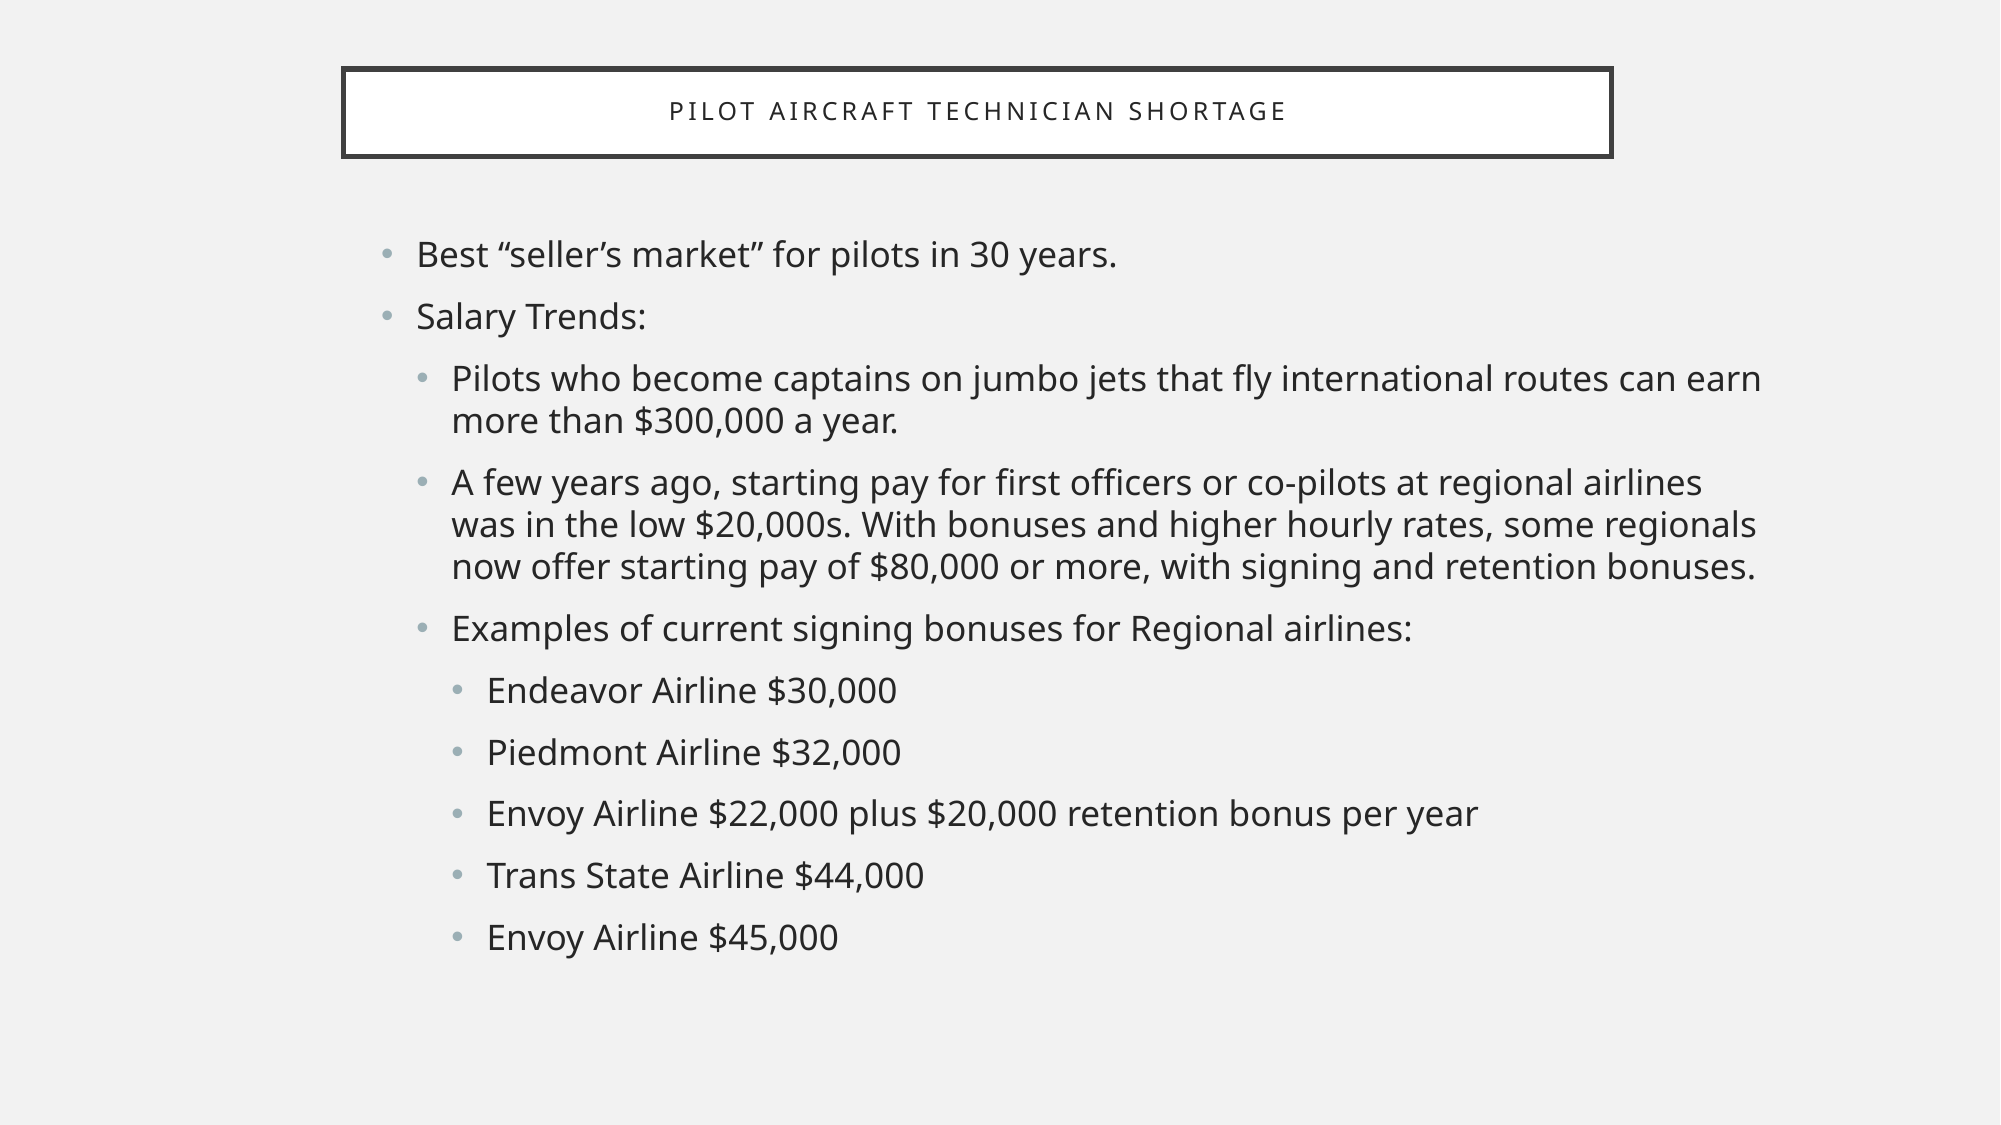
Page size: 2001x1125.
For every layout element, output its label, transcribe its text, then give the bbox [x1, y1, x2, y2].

title Pilot Aircraft Technician Shortage [341, 66, 1614, 159]
list Best “seller’s market” for pilots in 30 years. Salary Trends: Pilots who become captains on jumbo jets that fly international routes can earn more than $300,000 a year. A few years ago, starting pay for first officers or co-pilots at regional airlines was in the low $20,000s. With bonuses and higher hourly rates, some regionals now offer starting pay of $80,000 or more, with signing and retention bonuses. Examples of current signing bonuses for Regional airlines: Endeavor Airline $30,000 Piedmont Airline $32,000 Envoy Airline $22,000 plus $20,000 retention bonus per year Trans State Airline $44,000 Envoy Airline $45,000 [366, 224, 1786, 974]
